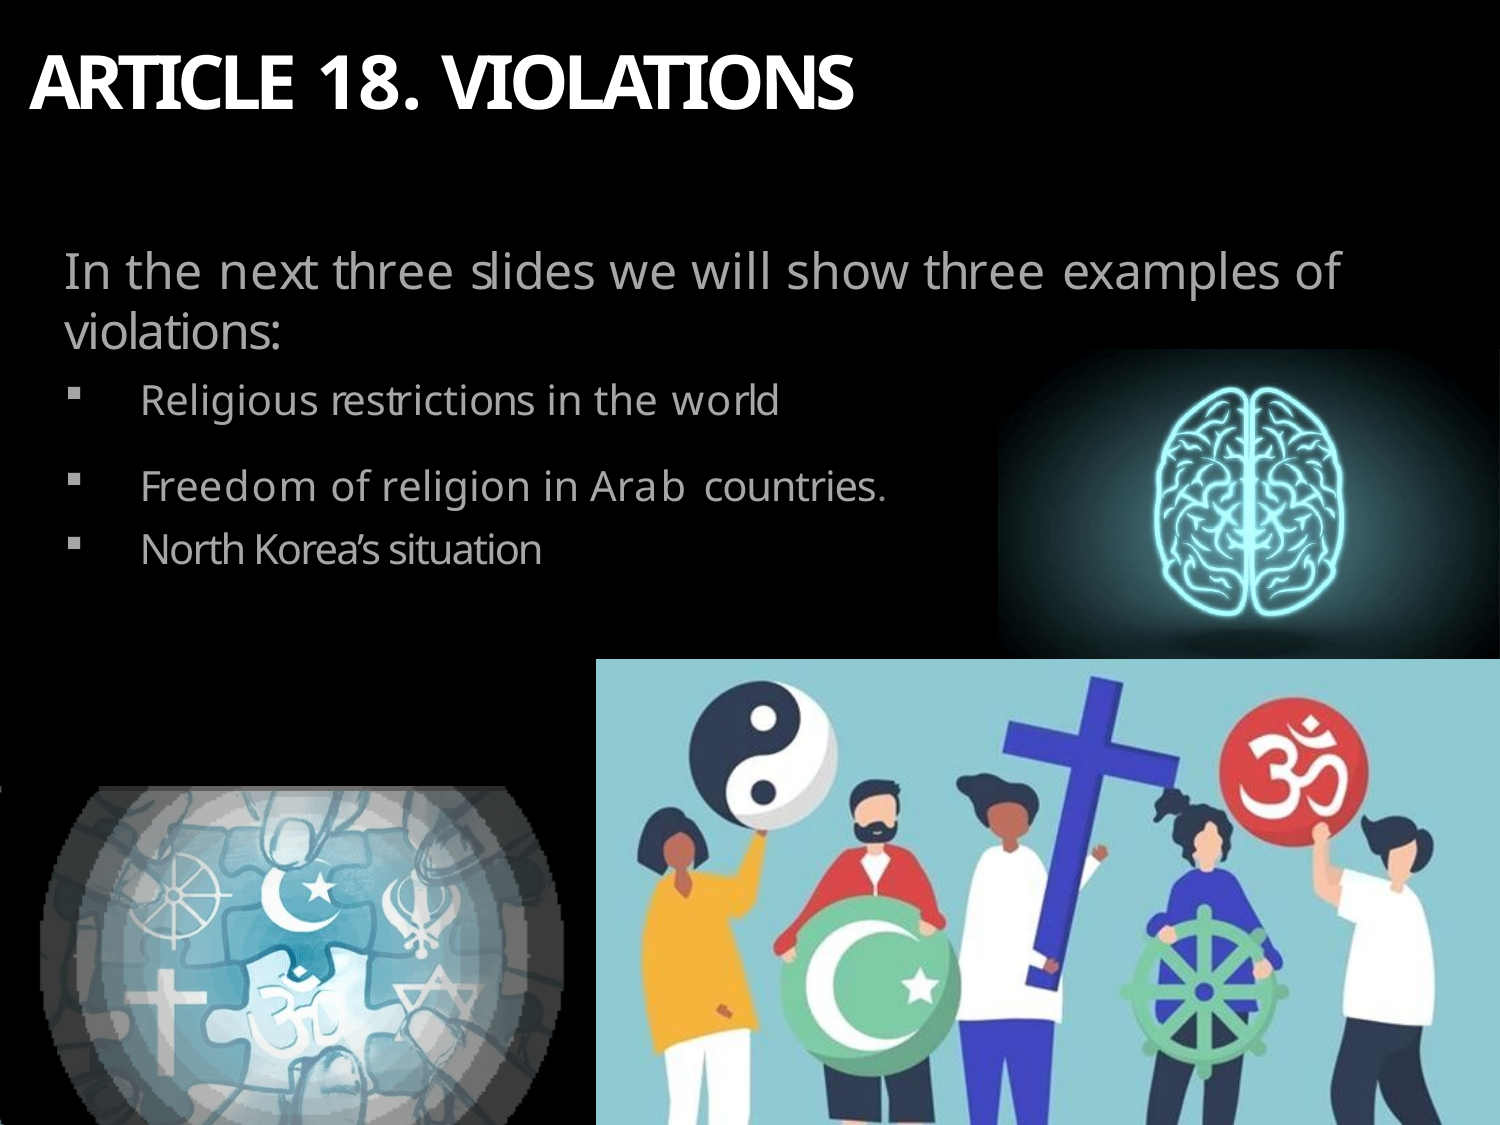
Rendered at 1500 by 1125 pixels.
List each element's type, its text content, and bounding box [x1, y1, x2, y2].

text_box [0, 349, 1500, 1125]
title ARTICLE 18. VIOLATIONS [27, 32, 935, 223]
text_box In the next three slides we will show three examples of violations: Religious restrictions in the world Freedom of religion in Arab countries. North Korea’s situation [62, 237, 1460, 348]
